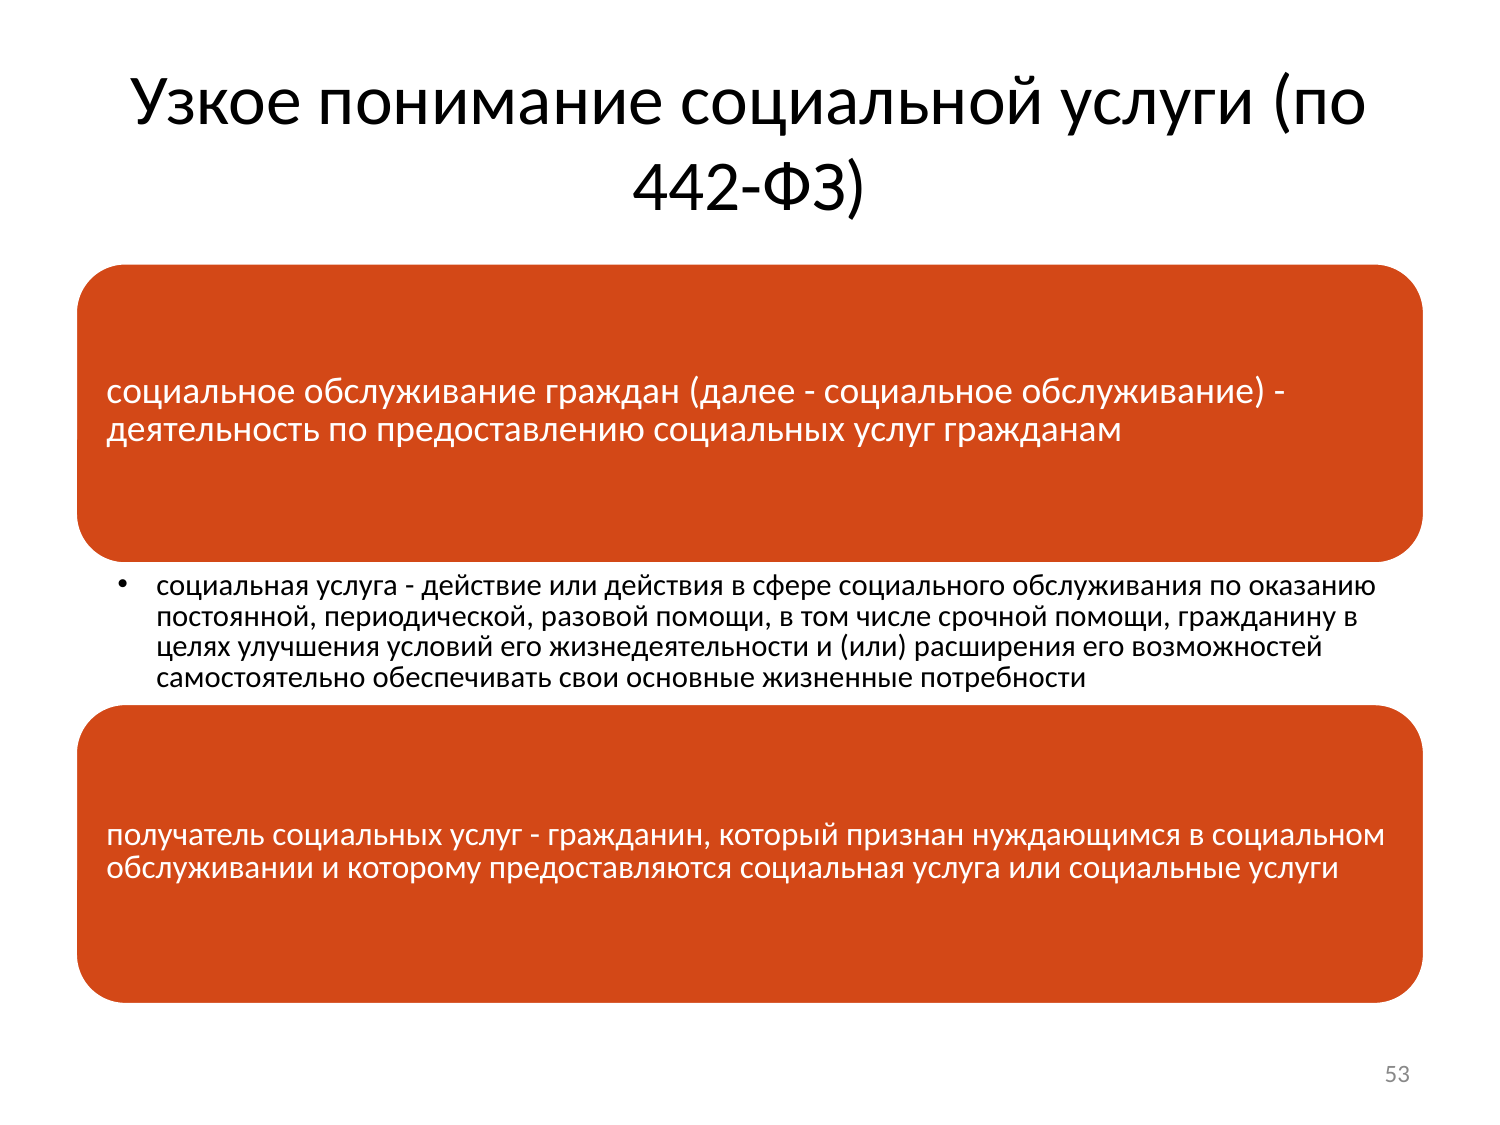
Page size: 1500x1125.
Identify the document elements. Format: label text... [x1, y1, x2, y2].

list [74, 262, 1426, 1006]
title Узкое понимание социальной услуги (по 442-ФЗ) [74, 44, 1426, 233]
slide_number 53 [1074, 1042, 1425, 1103]
